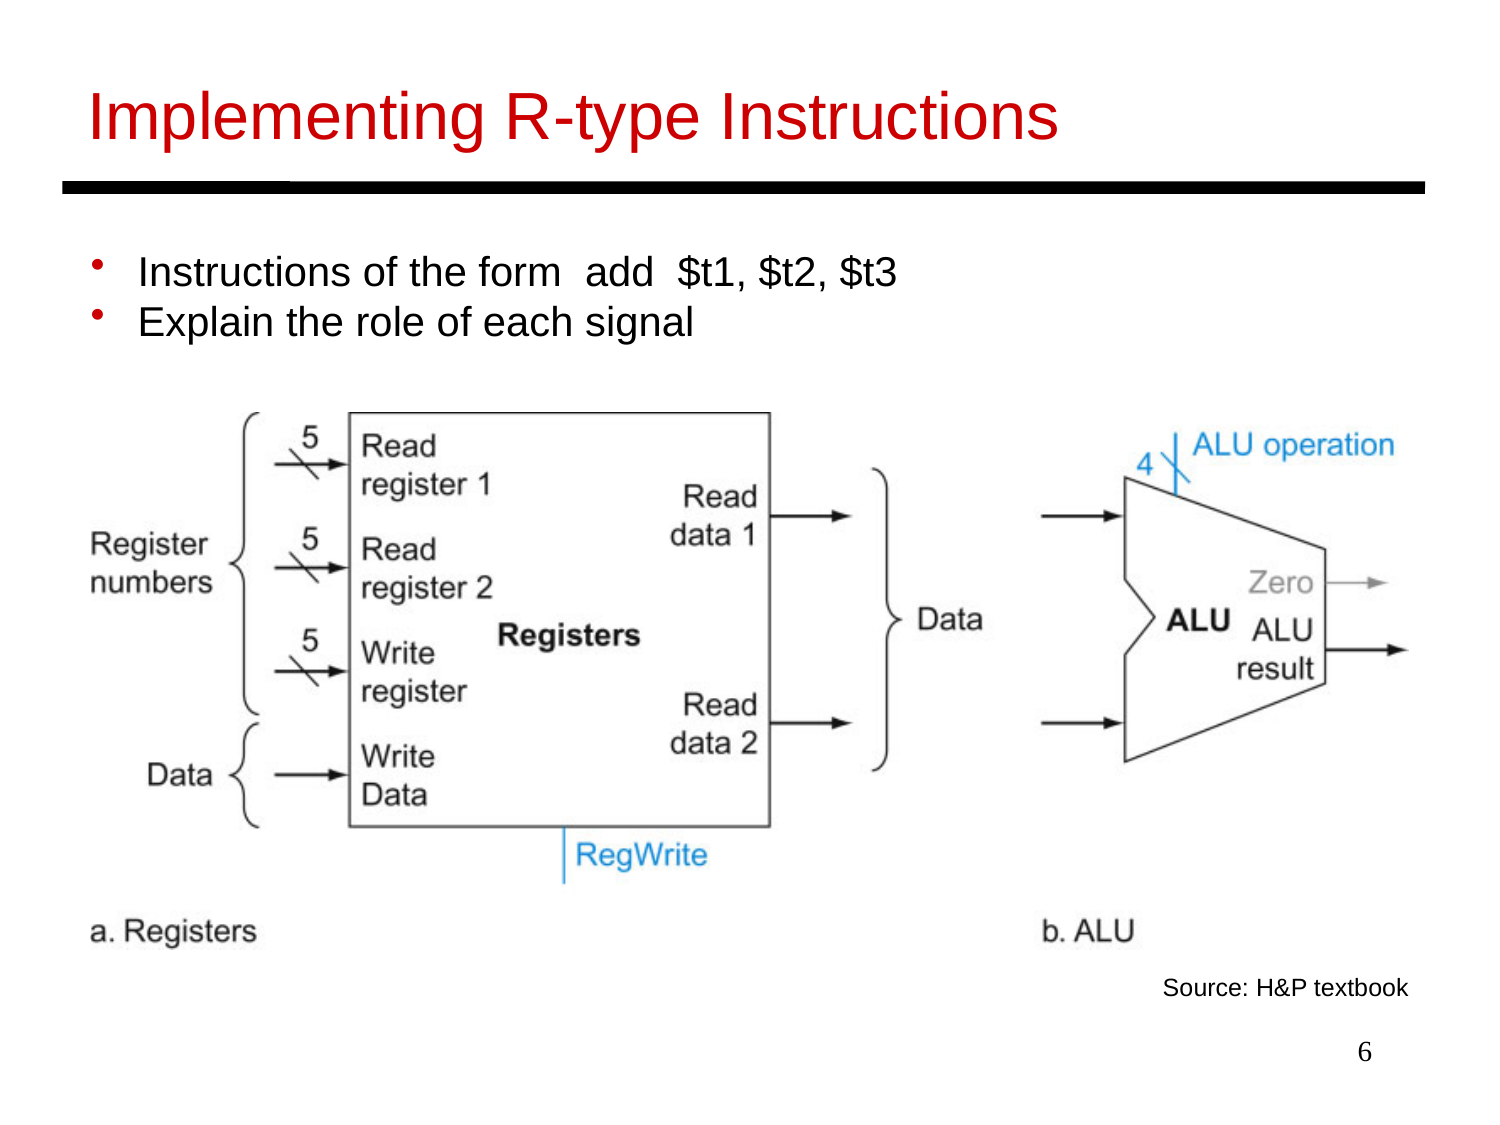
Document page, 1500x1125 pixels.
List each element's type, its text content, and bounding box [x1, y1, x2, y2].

text_box Source: H&P textbook [1147, 964, 1425, 1010]
text_box Implementing R-type Instructions [72, 65, 1076, 160]
text_box Instructions of the form add $t1, $t2, $t3 Explain the role of each signal [75, 237, 913, 353]
slide_number 6 [1074, 1025, 1388, 1100]
picture [90, 412, 1409, 950]
